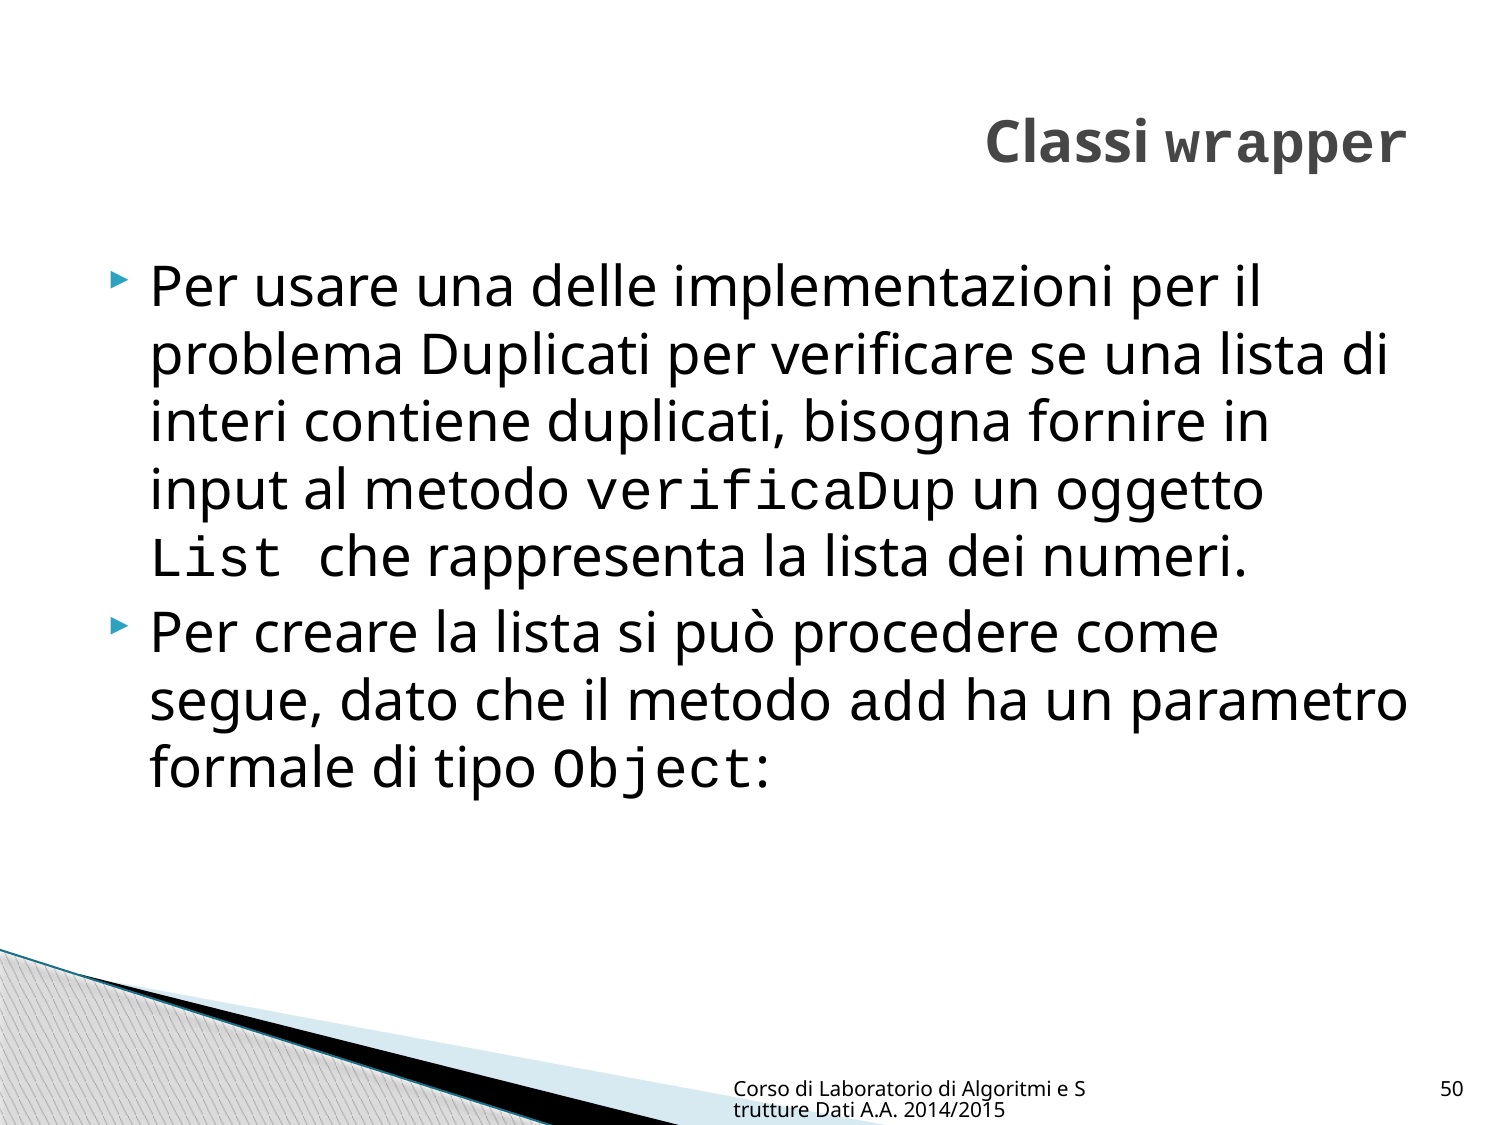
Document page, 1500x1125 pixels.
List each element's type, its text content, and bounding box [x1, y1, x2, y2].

list Per usare una delle implementazioni per il problema Duplicati per verificare se una lista di interi contiene duplicati, bisogna fornire in input al metodo verificaDup un oggetto List che rappresenta la lista dei numeri. Per creare la lista si può procedere come segue, dato che il metodo add ha un parametro formale di tipo Object: [75, 243, 1425, 986]
title Classi wrapper [75, 45, 1425, 233]
footer Corso di Laboratorio di Algoritmi e Strutture Dati A.A. 2014/2015 [718, 1051, 1105, 1112]
slide_number 50 [1418, 1051, 1479, 1112]
